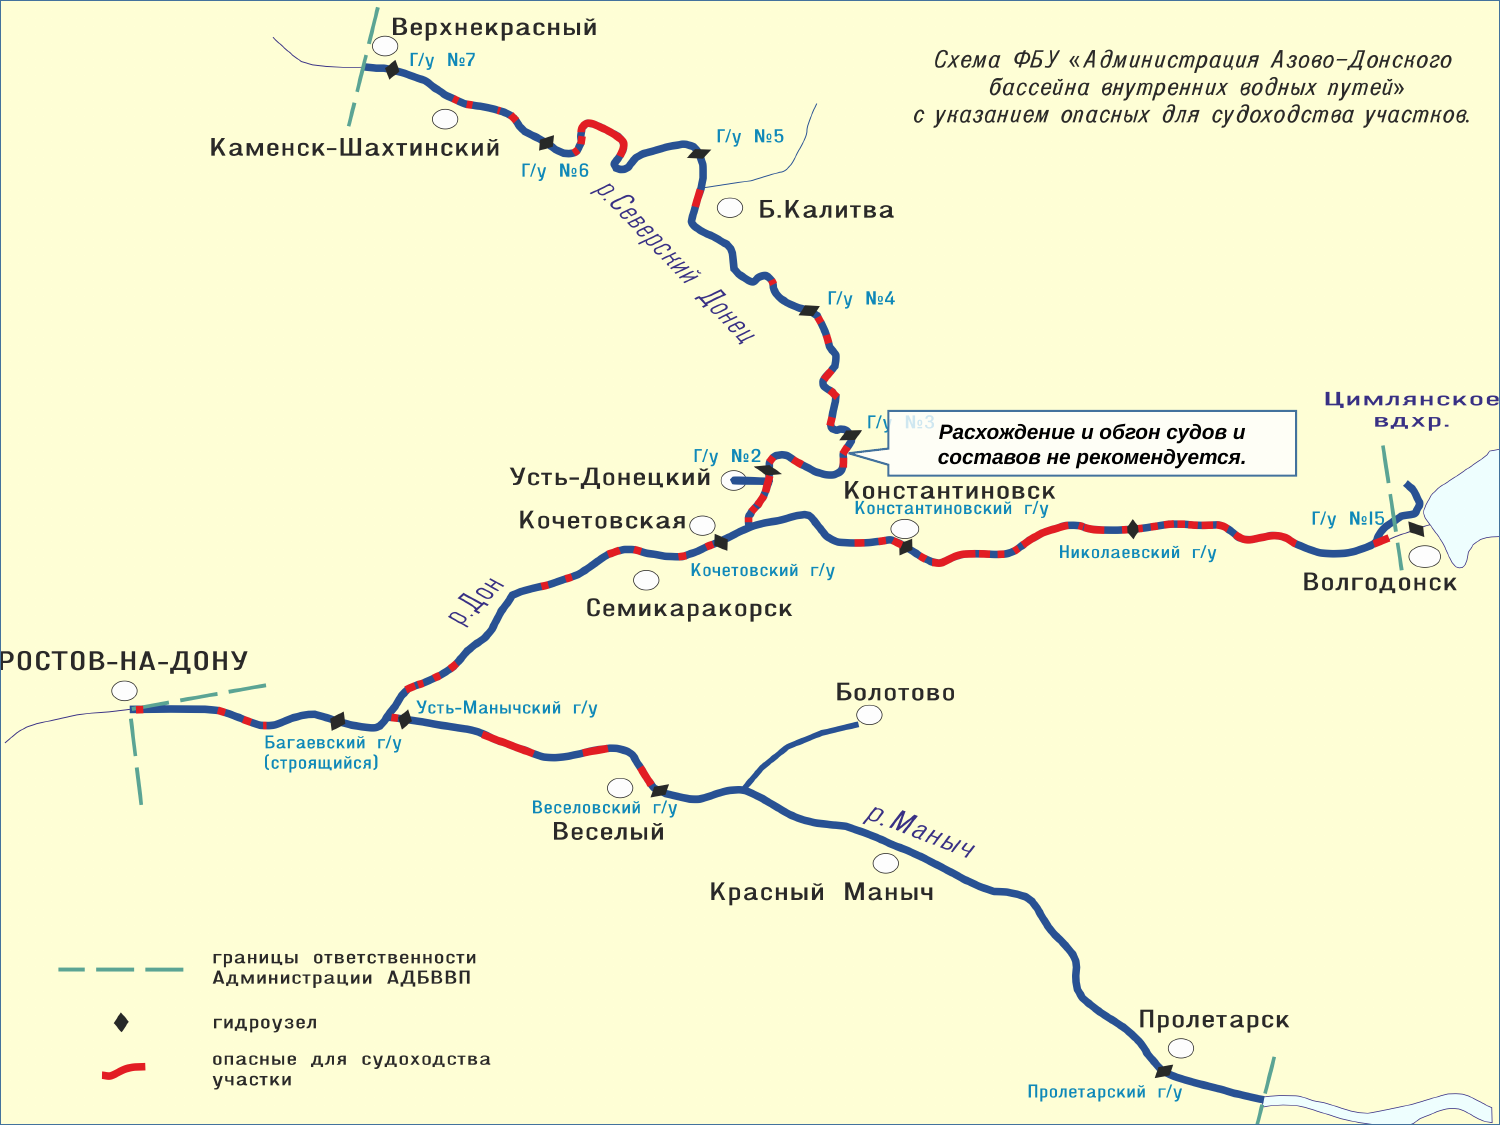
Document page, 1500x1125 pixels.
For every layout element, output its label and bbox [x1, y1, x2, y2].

text_box [0, 0, 1500, 1125]
